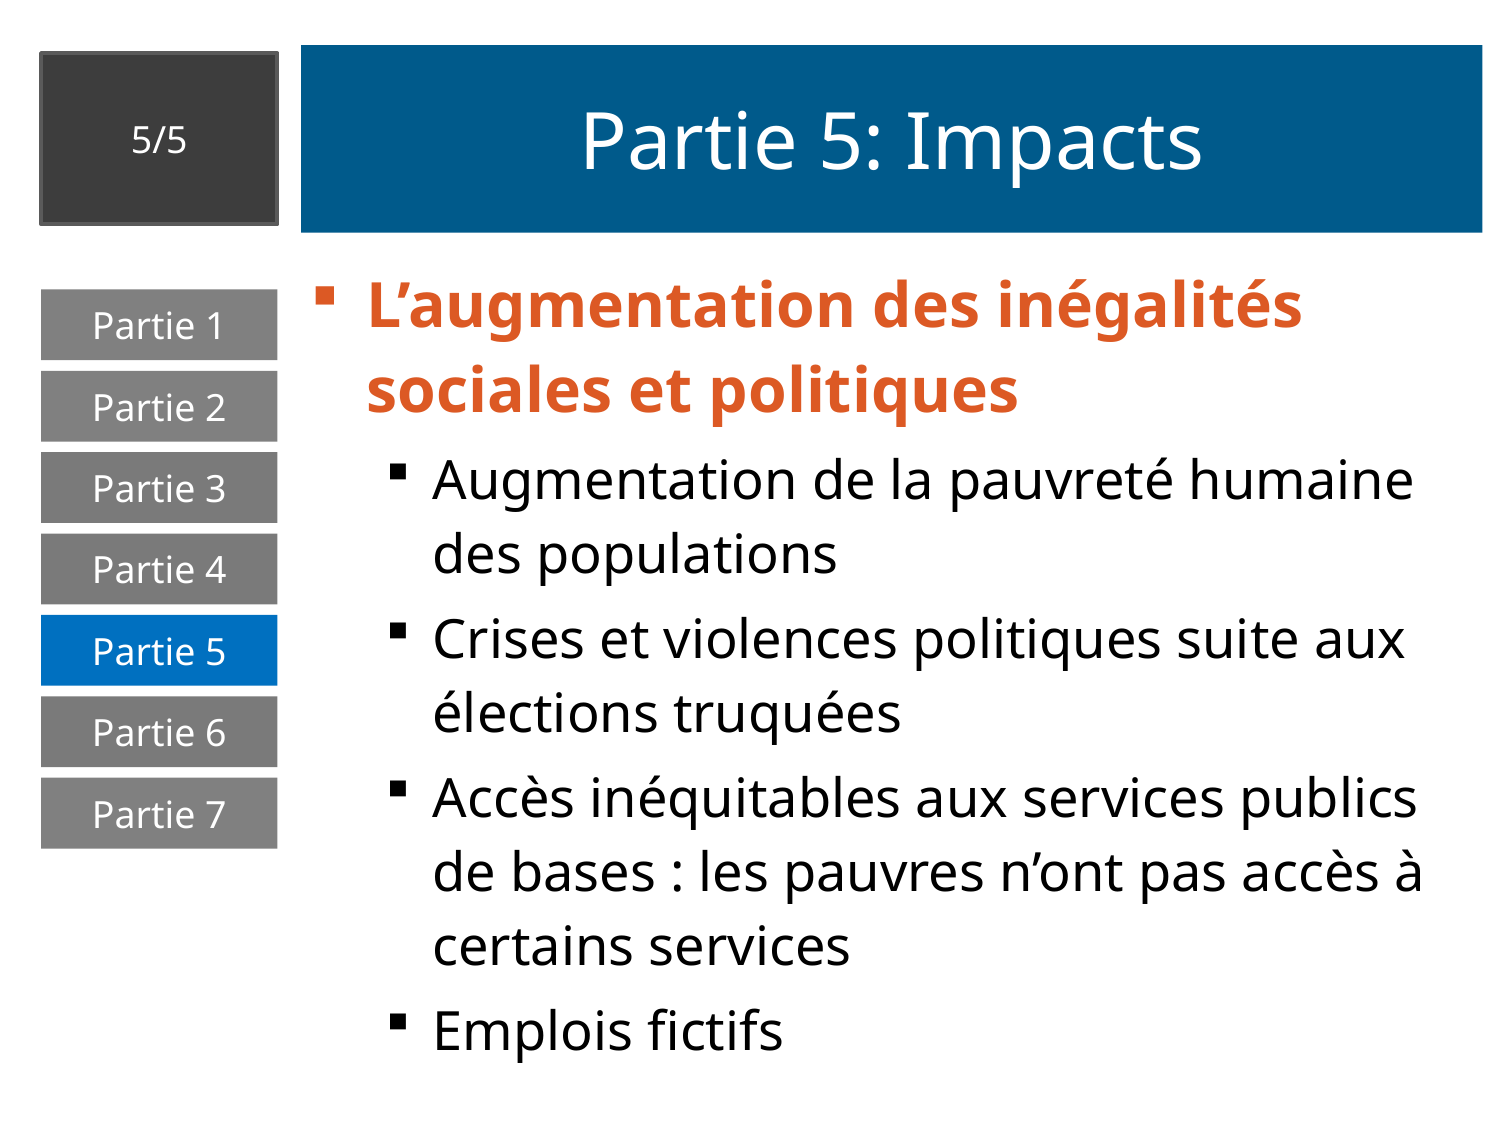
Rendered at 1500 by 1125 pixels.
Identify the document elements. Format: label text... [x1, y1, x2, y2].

list L’augmentation des inégalités sociales et politiques Augmentation de la pauvreté humaine des populations Crises et violences politiques suite aux élections truquées Accès inéquitables aux services publics de bases : les pauvres n’ont pas accès à certains services Emplois fictifs [295, 253, 1500, 1125]
text_box Partie 1 [39, 287, 279, 362]
text_box Partie 3 [39, 450, 279, 525]
text_box Partie 5 [39, 613, 279, 688]
text_box 5/5 [39, 51, 279, 226]
text_box Partie 7 [39, 776, 279, 851]
text_box Partie 6 [39, 694, 279, 769]
title Partie 5: Impacts [301, 45, 1483, 233]
text_box Partie 2 [39, 369, 279, 444]
text_box Partie 4 [39, 531, 279, 606]
